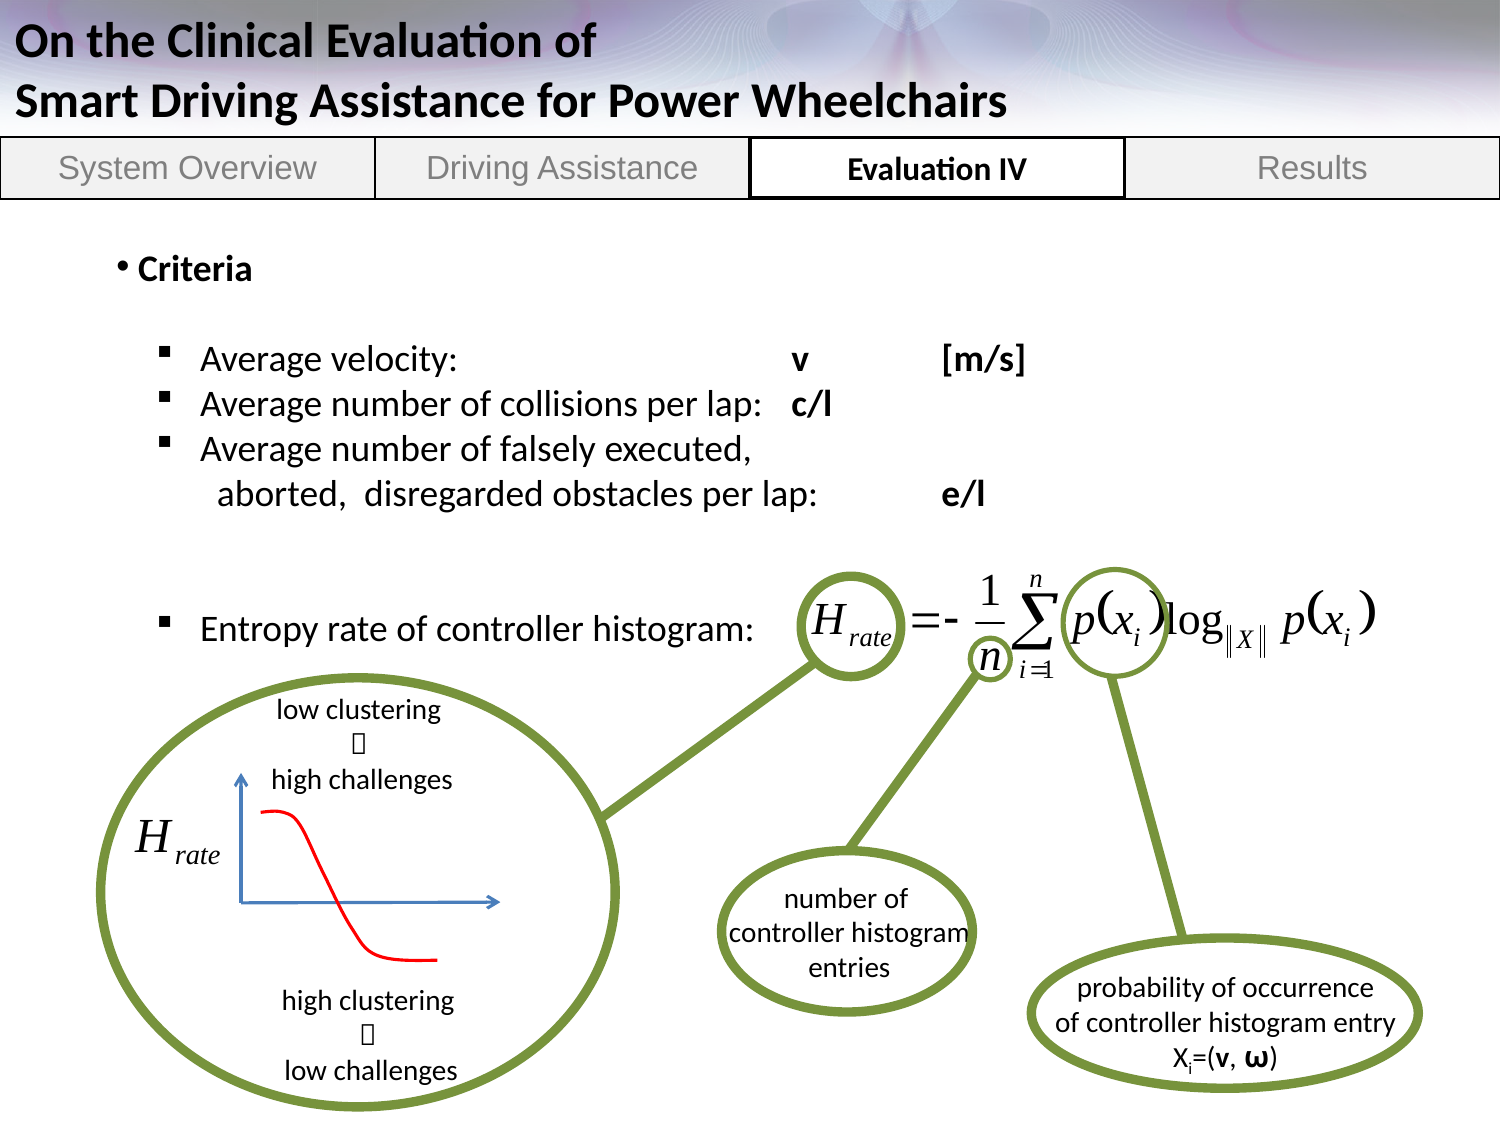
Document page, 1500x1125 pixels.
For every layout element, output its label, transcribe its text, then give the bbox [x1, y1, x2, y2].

table_header Driving Assistance [376, 138, 749, 198]
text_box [712, 637, 1011, 1013]
text_box Evaluation IV [749, 137, 1125, 198]
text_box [803, 557, 1377, 689]
table_header System Overview [1, 138, 374, 198]
text_box Criteria Average velocity: v [m/s] Average number of collisions per lap: c/l Average number of falsely executed, aborted, disregarded obstacles per lap: e/l Entropy rate of controller histogram: [101, 236, 1042, 574]
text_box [1031, 569, 1419, 1089]
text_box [100, 575, 901, 1108]
table_header Results [1126, 138, 1499, 198]
